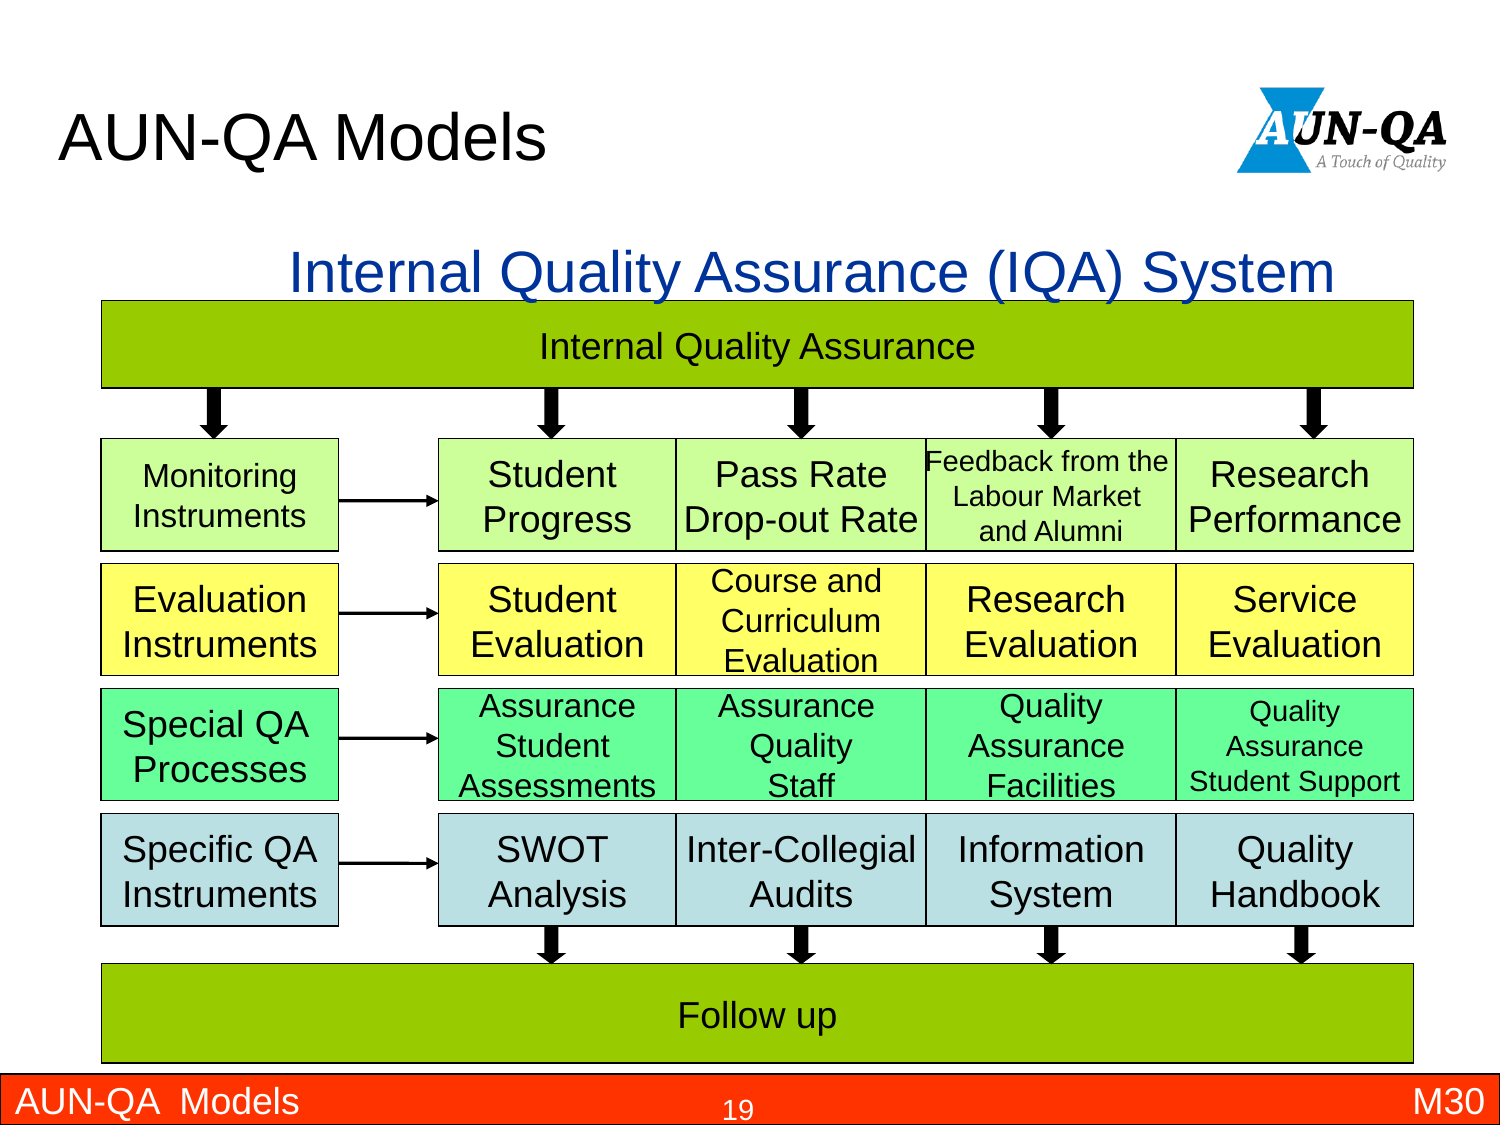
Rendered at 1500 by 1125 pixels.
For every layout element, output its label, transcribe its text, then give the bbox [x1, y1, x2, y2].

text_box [101, 300, 1414, 1064]
text_box M30 [1287, 1069, 1500, 1125]
slide_number 19 [614, 1083, 914, 1125]
text_box AUN-QA Models [0, 1069, 614, 1125]
picture [1182, 52, 1500, 208]
title AUN-QA Models [43, 39, 1178, 228]
text_box Internal Quality Assurance (IQA) System [246, 246, 1380, 292]
